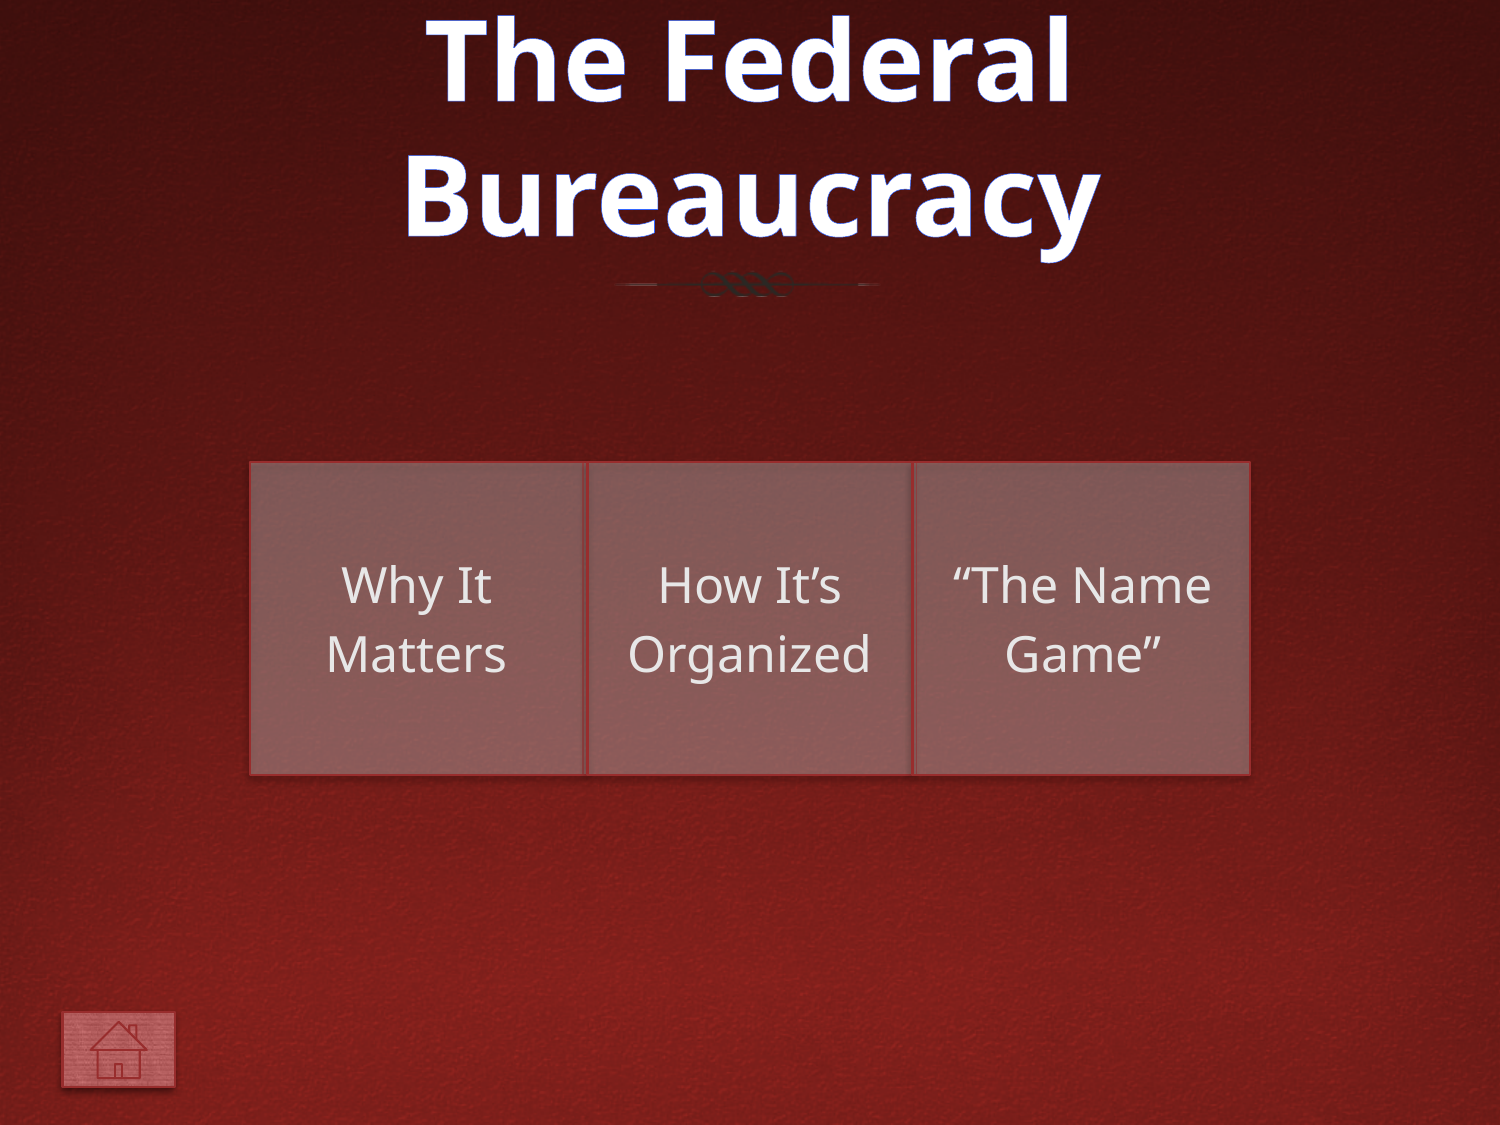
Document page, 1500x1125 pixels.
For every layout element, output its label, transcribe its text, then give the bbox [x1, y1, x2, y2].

text_box [61, 1011, 176, 1088]
text_box [911, 461, 1251, 776]
text_box [586, 461, 911, 776]
picture [607, 249, 893, 321]
text_box [249, 461, 586, 776]
title The Federal Bureaucracy [112, 11, 1388, 236]
